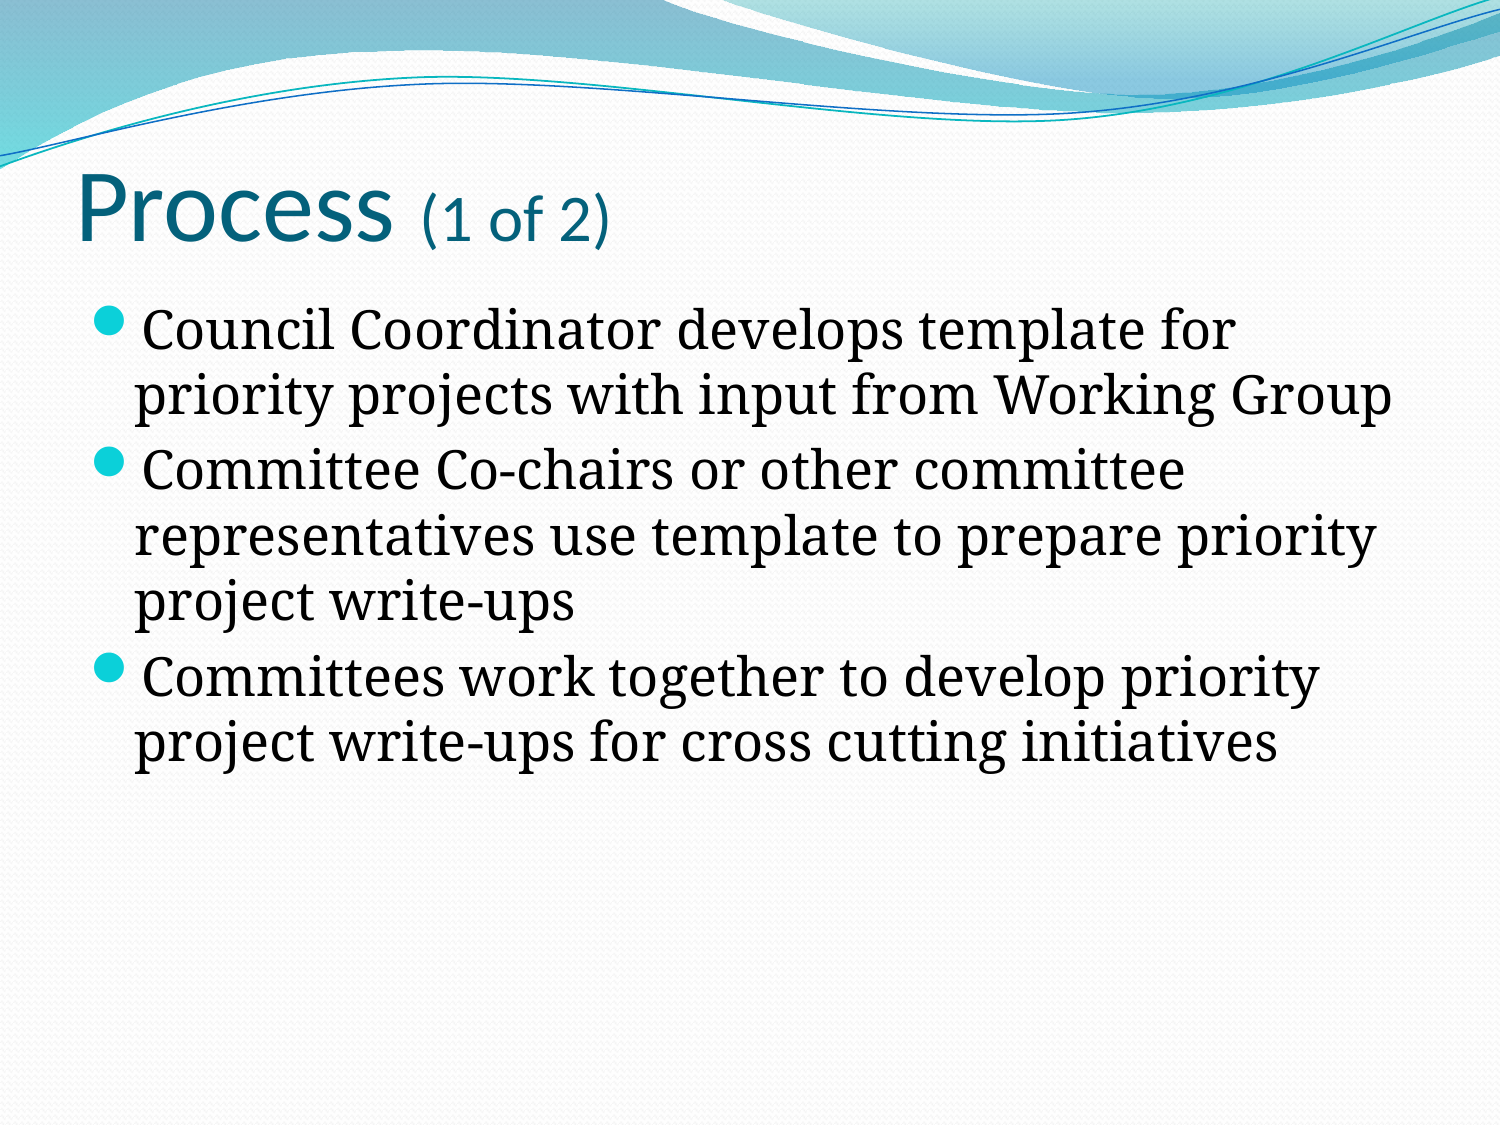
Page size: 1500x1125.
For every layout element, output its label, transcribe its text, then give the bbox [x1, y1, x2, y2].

list Council Coordinator develops template for priority projects with input from Working Group Committee Co-chairs or other committee representatives use template to prepare priority project write-ups Committees work together to develop priority project write-ups for cross cutting initiatives [75, 287, 1425, 1008]
title Process (1 of 2) [75, 75, 1425, 263]
